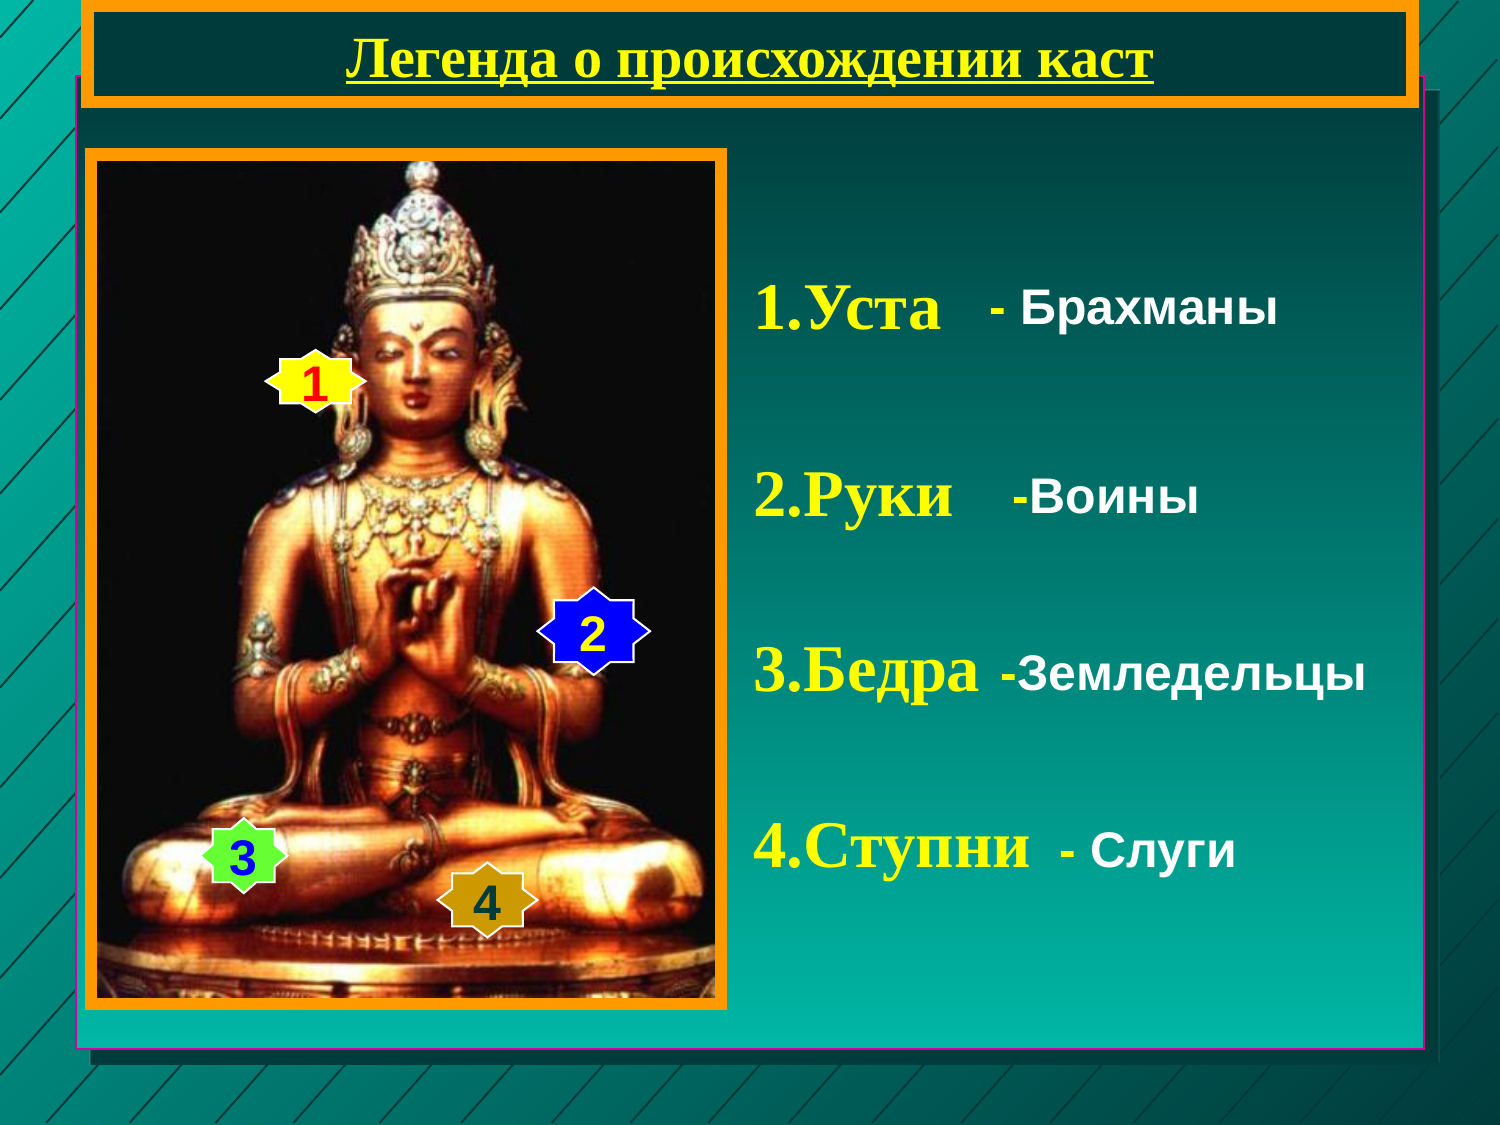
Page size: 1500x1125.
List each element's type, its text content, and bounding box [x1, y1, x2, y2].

text_box -Воины [998, 456, 1317, 531]
text_box - Брахманы [974, 267, 1365, 342]
title Легенда о происхождении каст [87, 5, 1413, 103]
text_box 3.Бедра [738, 617, 999, 713]
text_box 4.Ступни [738, 792, 1081, 888]
text_box - Слуги [1045, 810, 1388, 886]
text_box 2.Руки [738, 442, 1046, 538]
picture [96, 160, 715, 998]
text_box 1.Уста [738, 255, 1010, 351]
text_box -Земледельцы [986, 633, 1388, 708]
